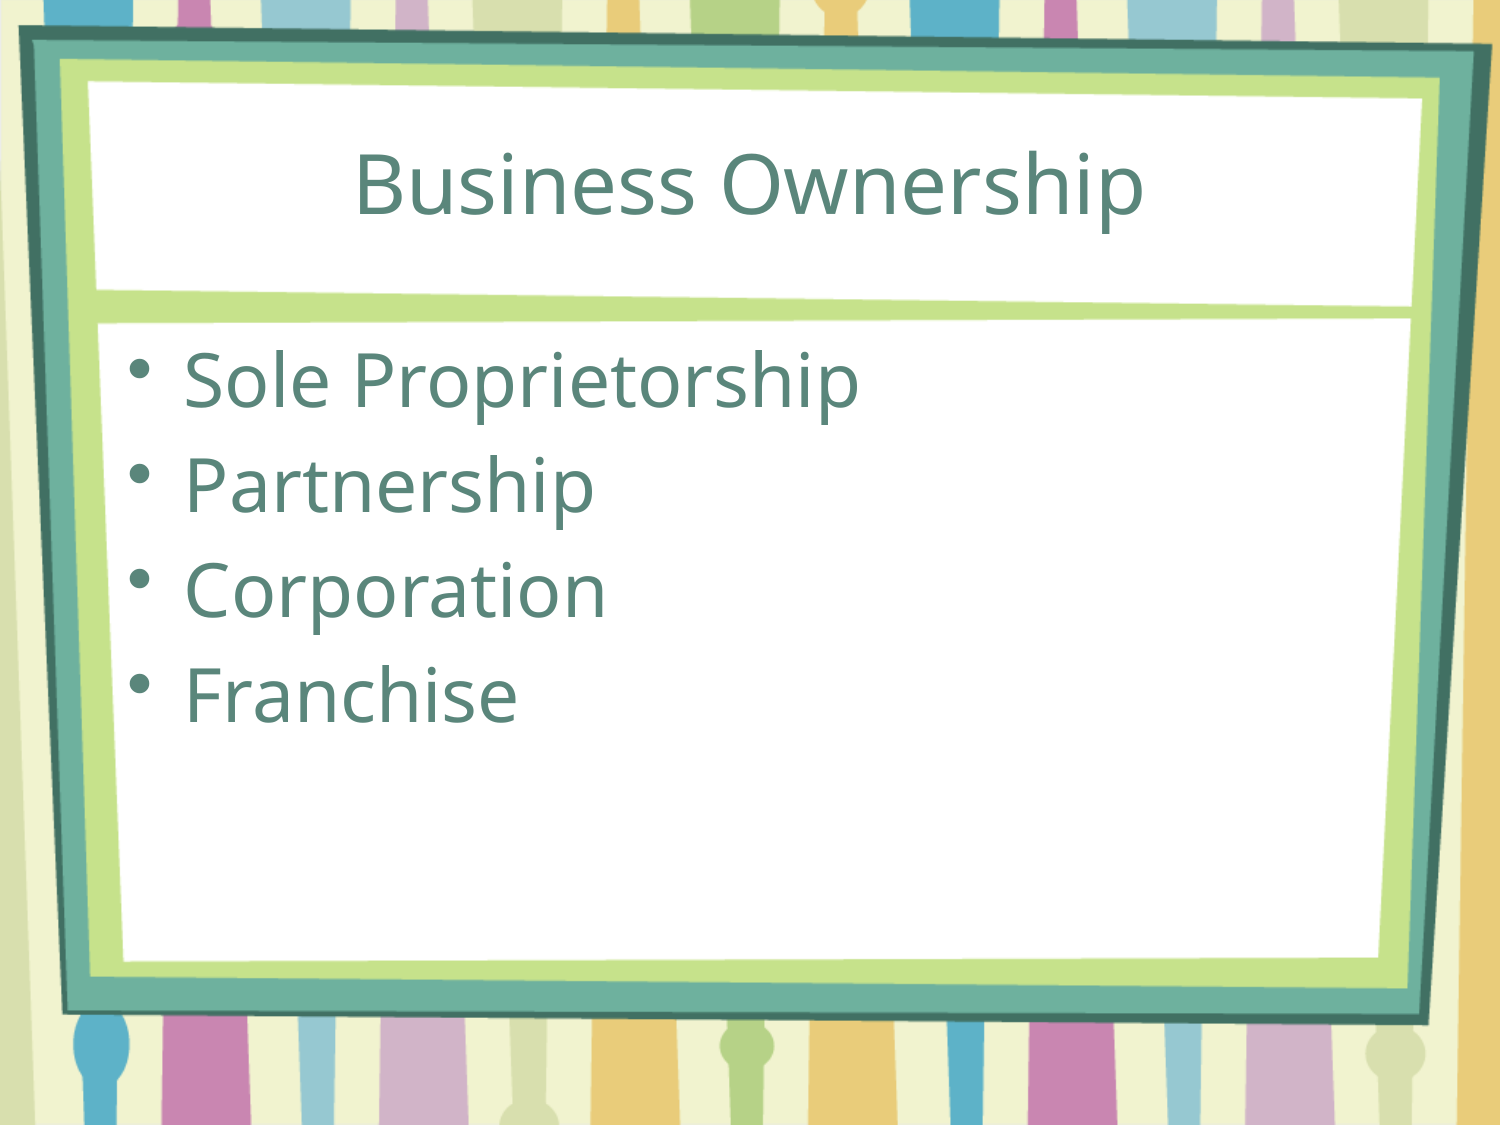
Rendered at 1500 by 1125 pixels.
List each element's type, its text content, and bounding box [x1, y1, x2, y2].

list Sole Proprietorship Partnership Corporation Franchise [112, 324, 1401, 1006]
picture [0, 0, 1500, 1125]
title Business Ownership [74, 87, 1426, 276]
